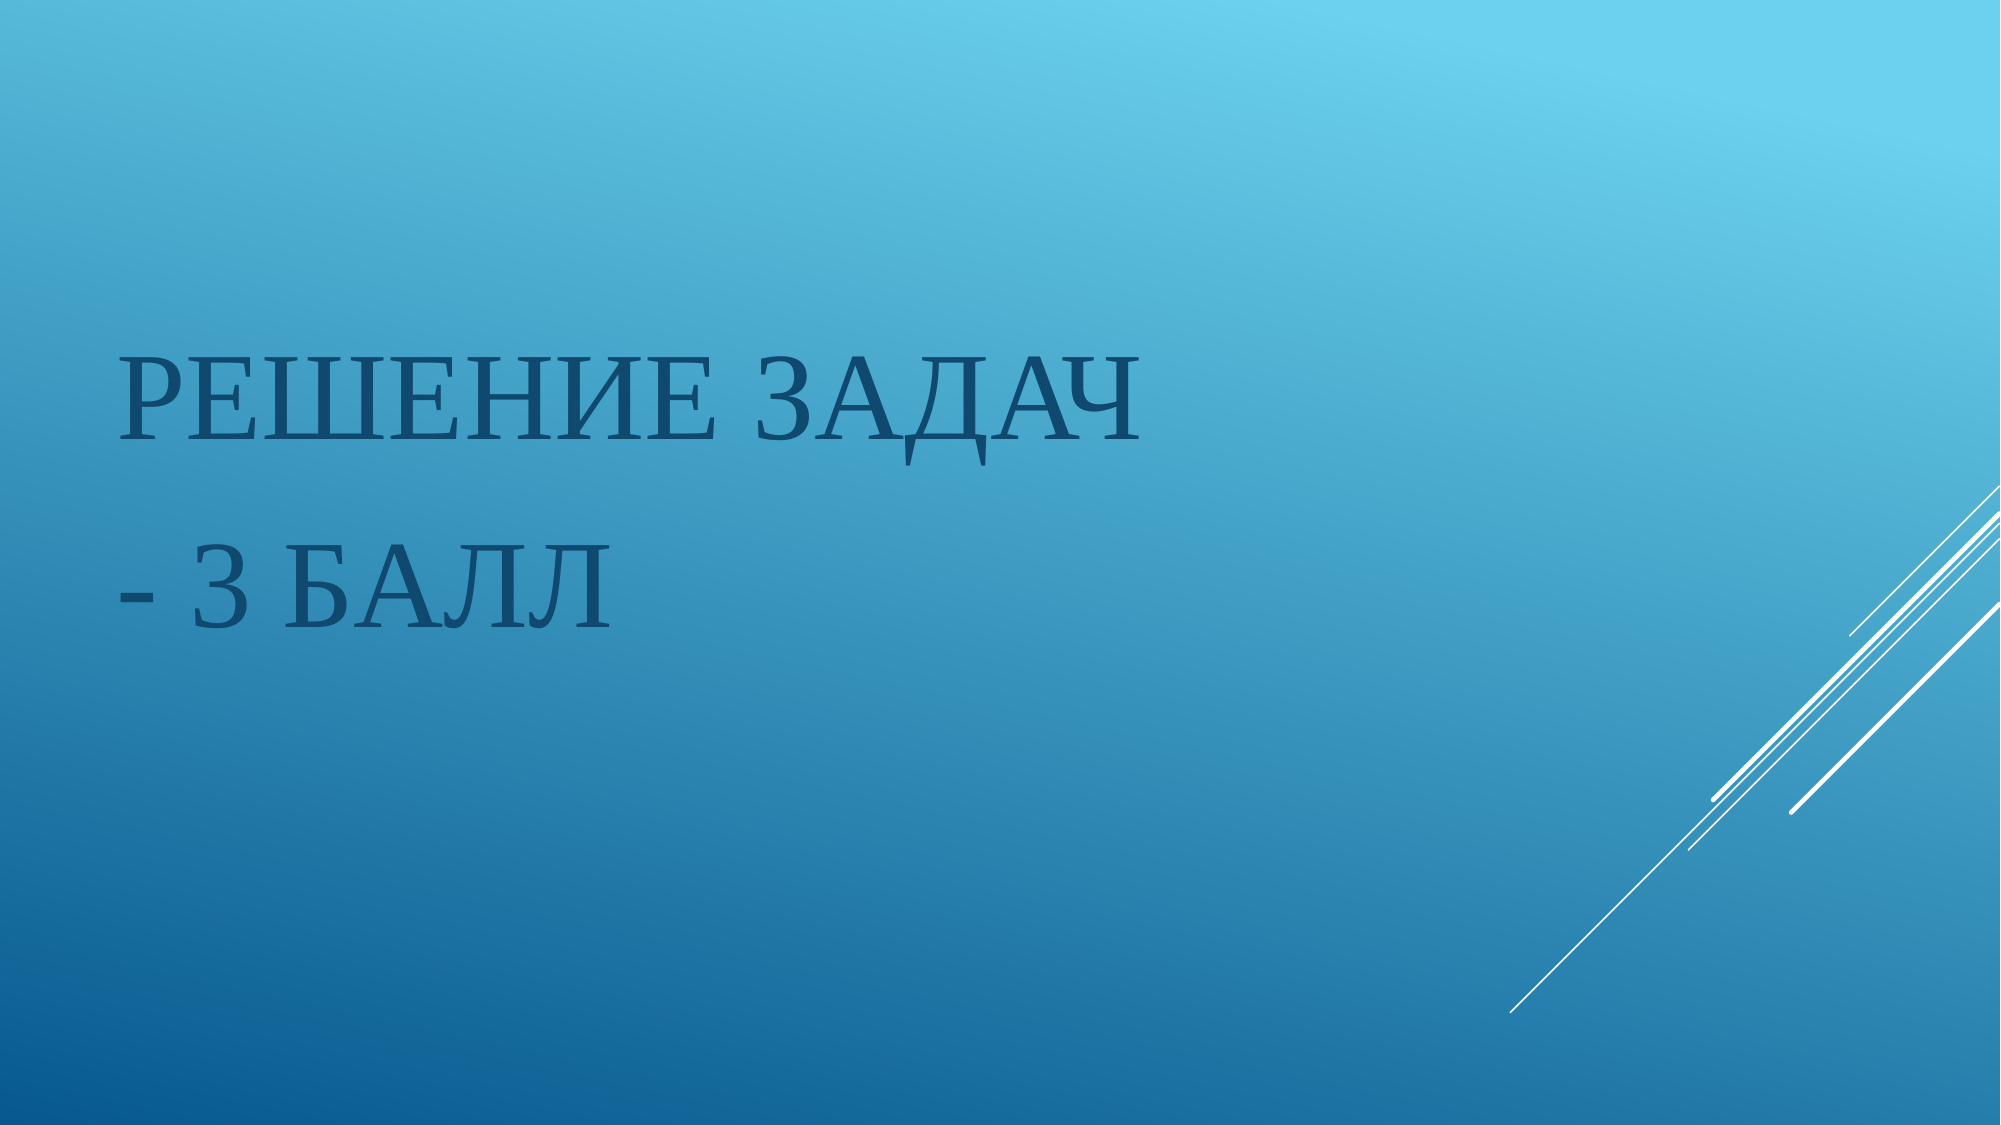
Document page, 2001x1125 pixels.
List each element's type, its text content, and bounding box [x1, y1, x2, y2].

list РЕШЕНИЕ ЗАДАЧ - 3 БАЛЛ [101, 143, 1502, 737]
